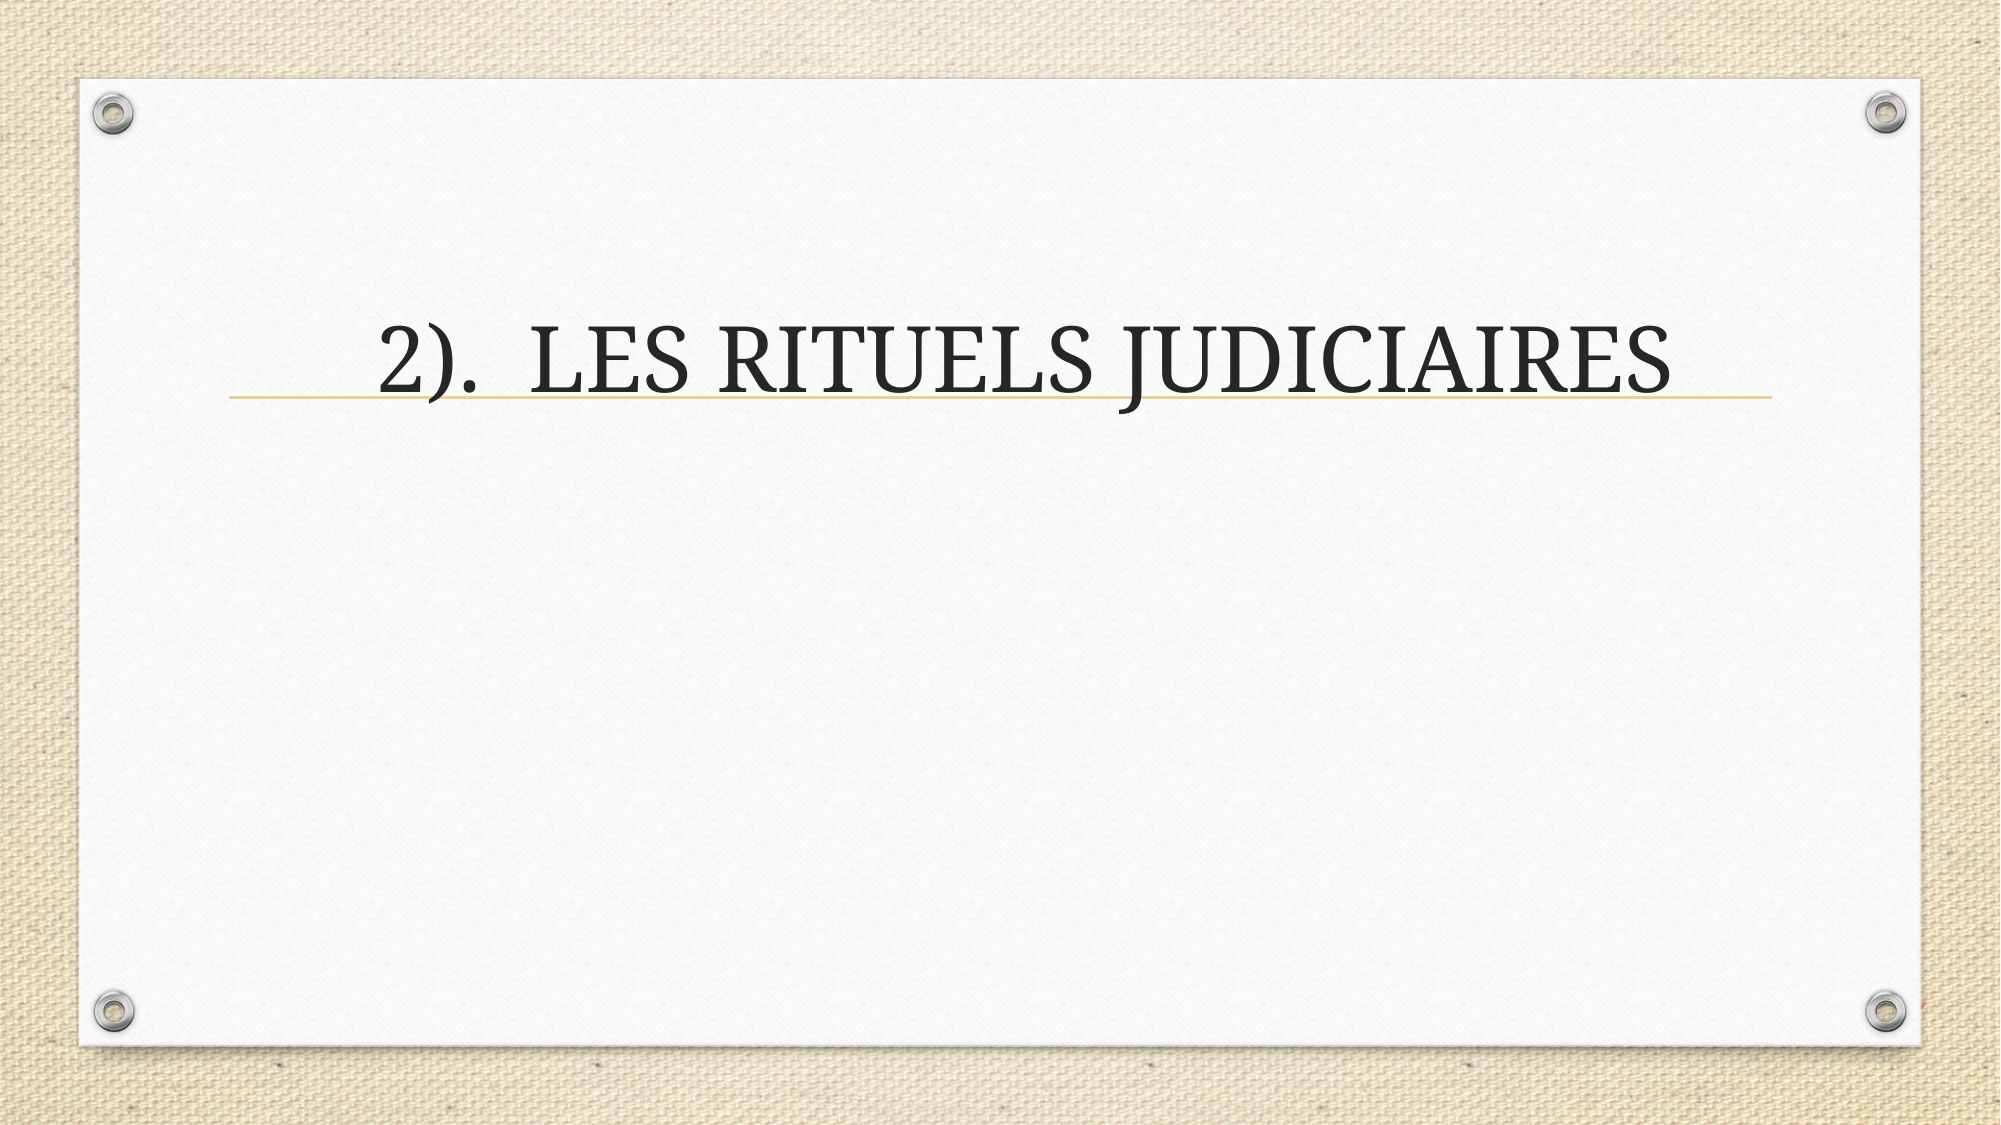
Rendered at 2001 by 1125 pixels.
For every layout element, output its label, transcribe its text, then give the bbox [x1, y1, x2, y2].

title 2). LES RITUELS JUDICIAIRES [238, 131, 1814, 909]
picture [0, 0, 2001, 1125]
